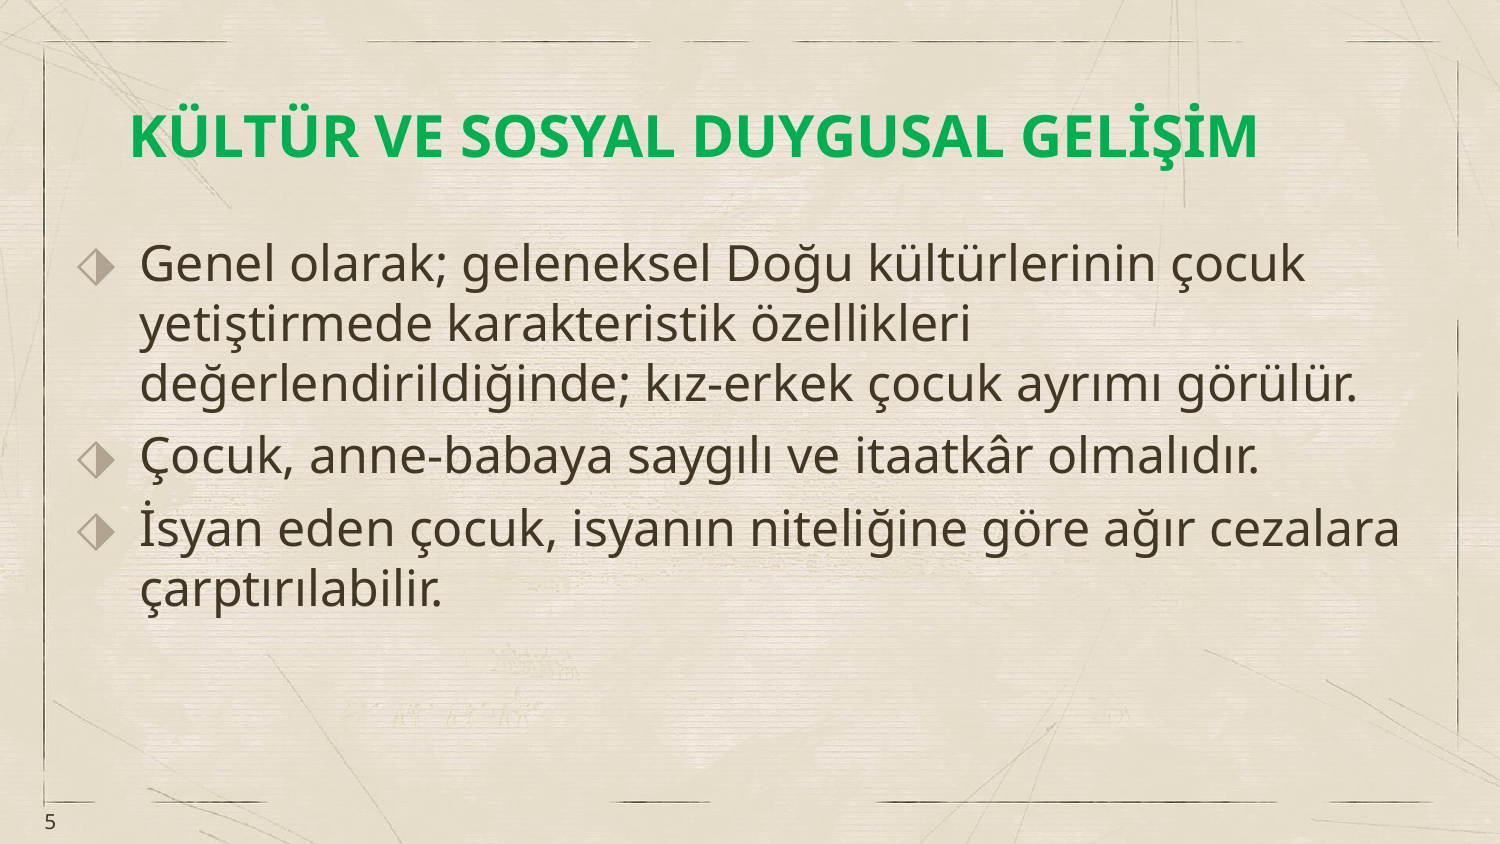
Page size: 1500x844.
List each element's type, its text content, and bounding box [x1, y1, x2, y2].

picture [0, 0, 1500, 844]
title KÜLTÜR VE SOSYAL DUYGUSAL GELİŞİM [95, 73, 1295, 170]
list Genel olarak; geleneksel Doğu kültürlerinin çocuk yetiştirmede karakteristik özellikleri değerlendirildiğinde; kız-erkek çocuk ayrımı görülür. Çocuk, anne-babaya saygılı ve itaatkâr olmalıdır. İsyan eden çocuk, isyanın niteliğine göre ağır cezalara çarptırılabilir. [64, 231, 1439, 682]
slide_number 5 [44, 801, 1458, 844]
